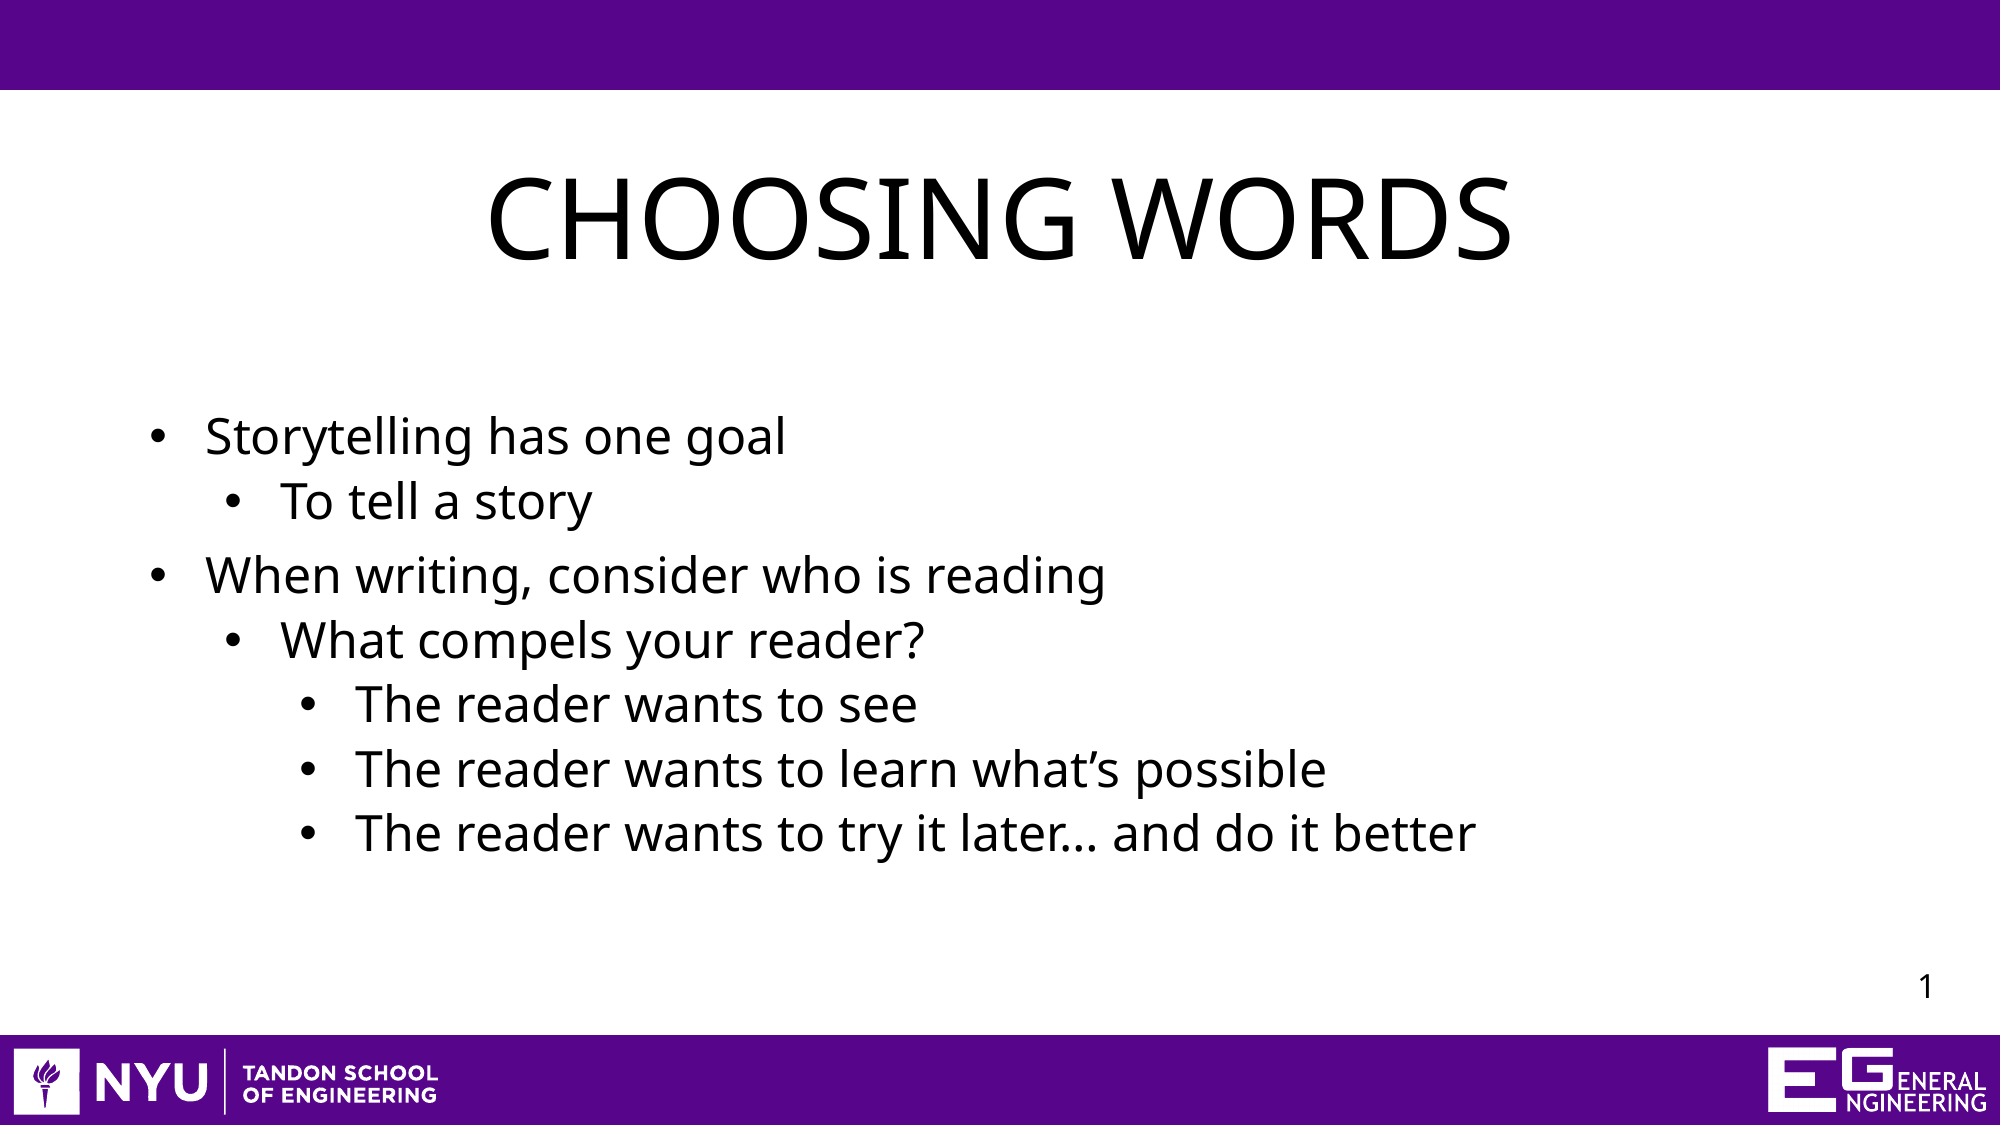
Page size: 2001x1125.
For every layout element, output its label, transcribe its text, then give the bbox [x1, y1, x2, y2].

text_box 1 [1802, 958, 1951, 1013]
title CHOOSING WORDS [92, 132, 1908, 292]
picture [1752, 1031, 2000, 1125]
text_box [0, 0, 2000, 91]
text_box [0, 1034, 1752, 1125]
picture [13, 1048, 438, 1115]
subtitle Storytelling has one goal To tell a story When writing, consider who is reading What compels your reader? The reader wants to see The reader wants to learn what’s possible The reader wants to try it later… and do it better [134, 315, 1871, 959]
